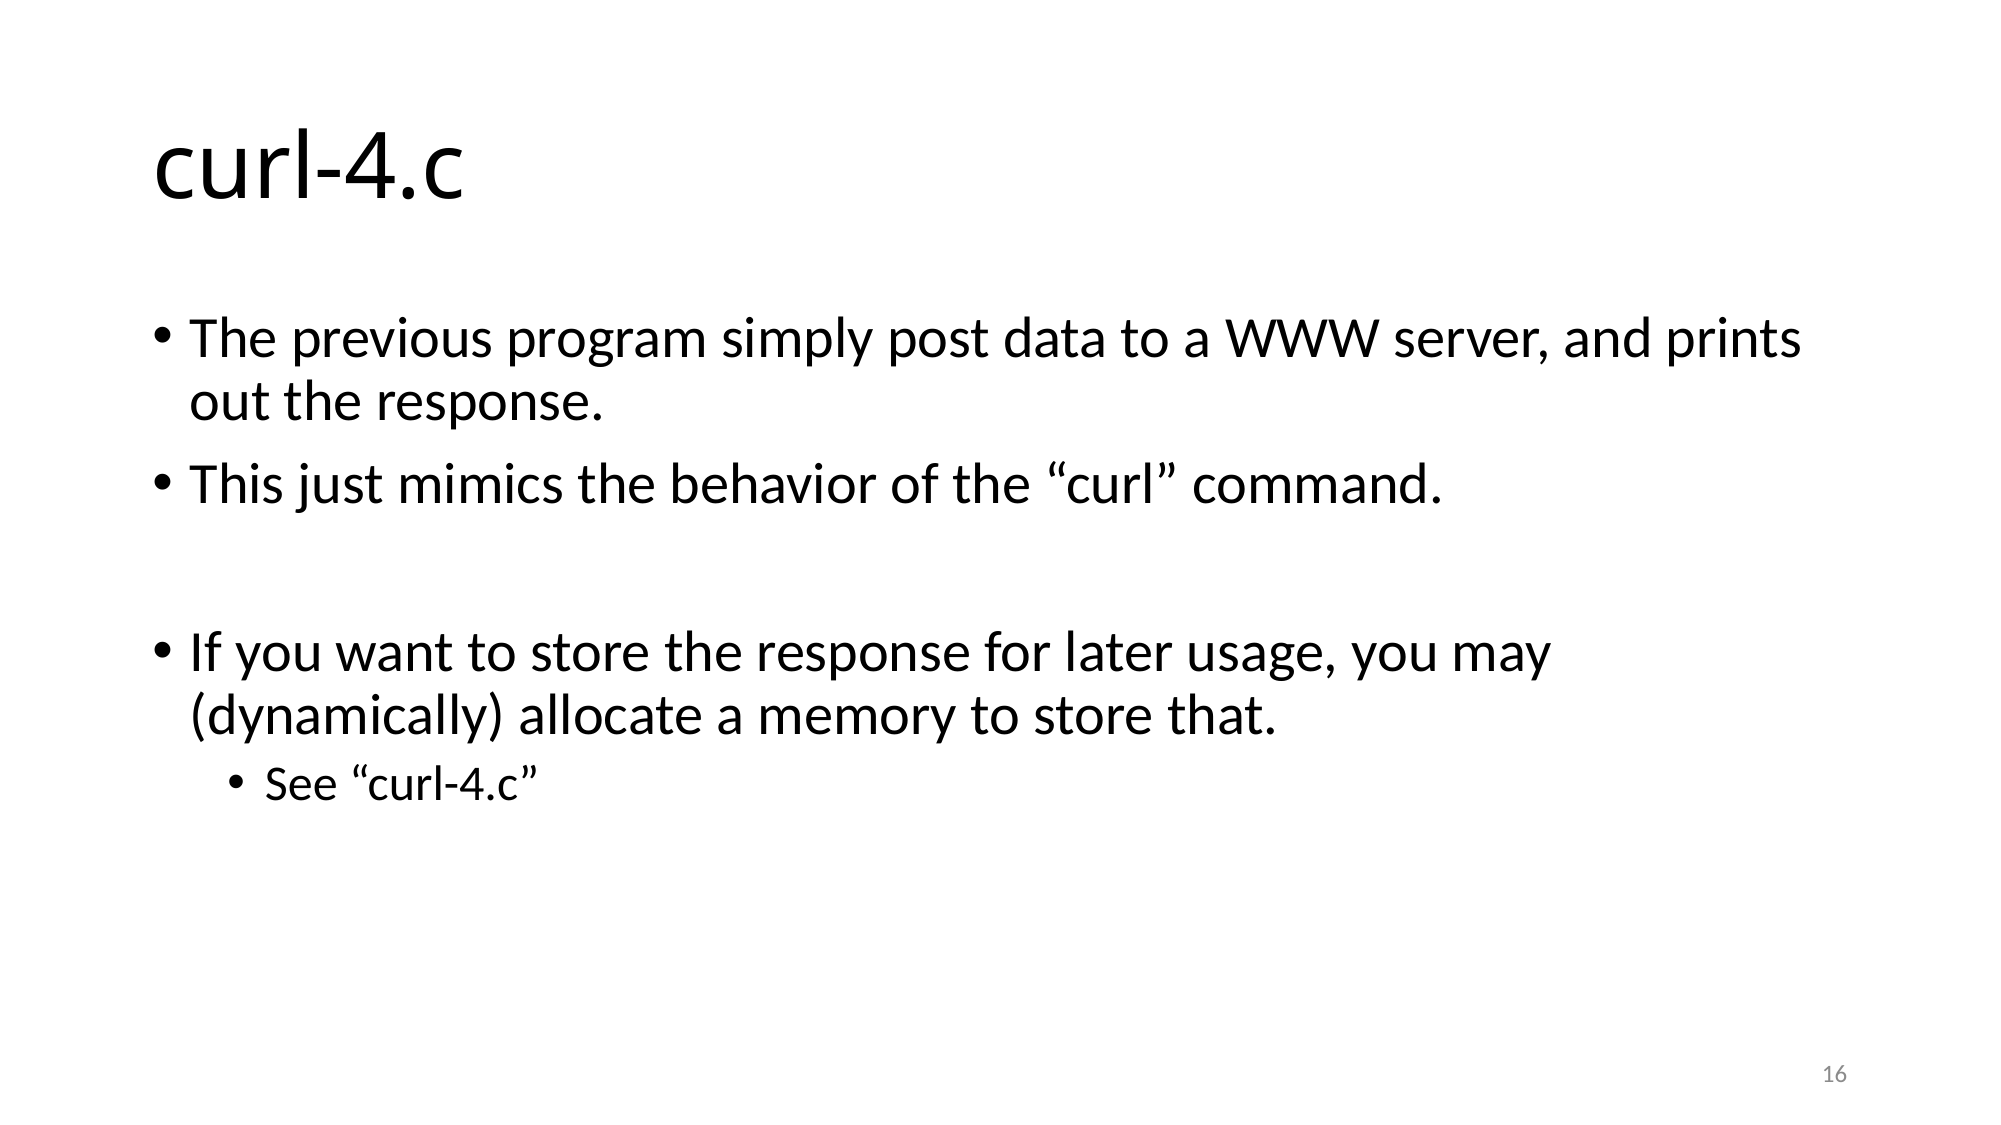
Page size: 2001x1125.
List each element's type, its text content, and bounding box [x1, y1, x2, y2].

title curl-4.c [137, 59, 1863, 278]
list The previous program simply post data to a WWW server, and prints out the response. This just mimics the behavior of the “curl” command. If you want to store the response for later usage, you may (dynamically) allocate a memory to store that. See “curl-4.c” [137, 299, 1863, 1014]
slide_number 16 [1412, 1042, 1863, 1103]
